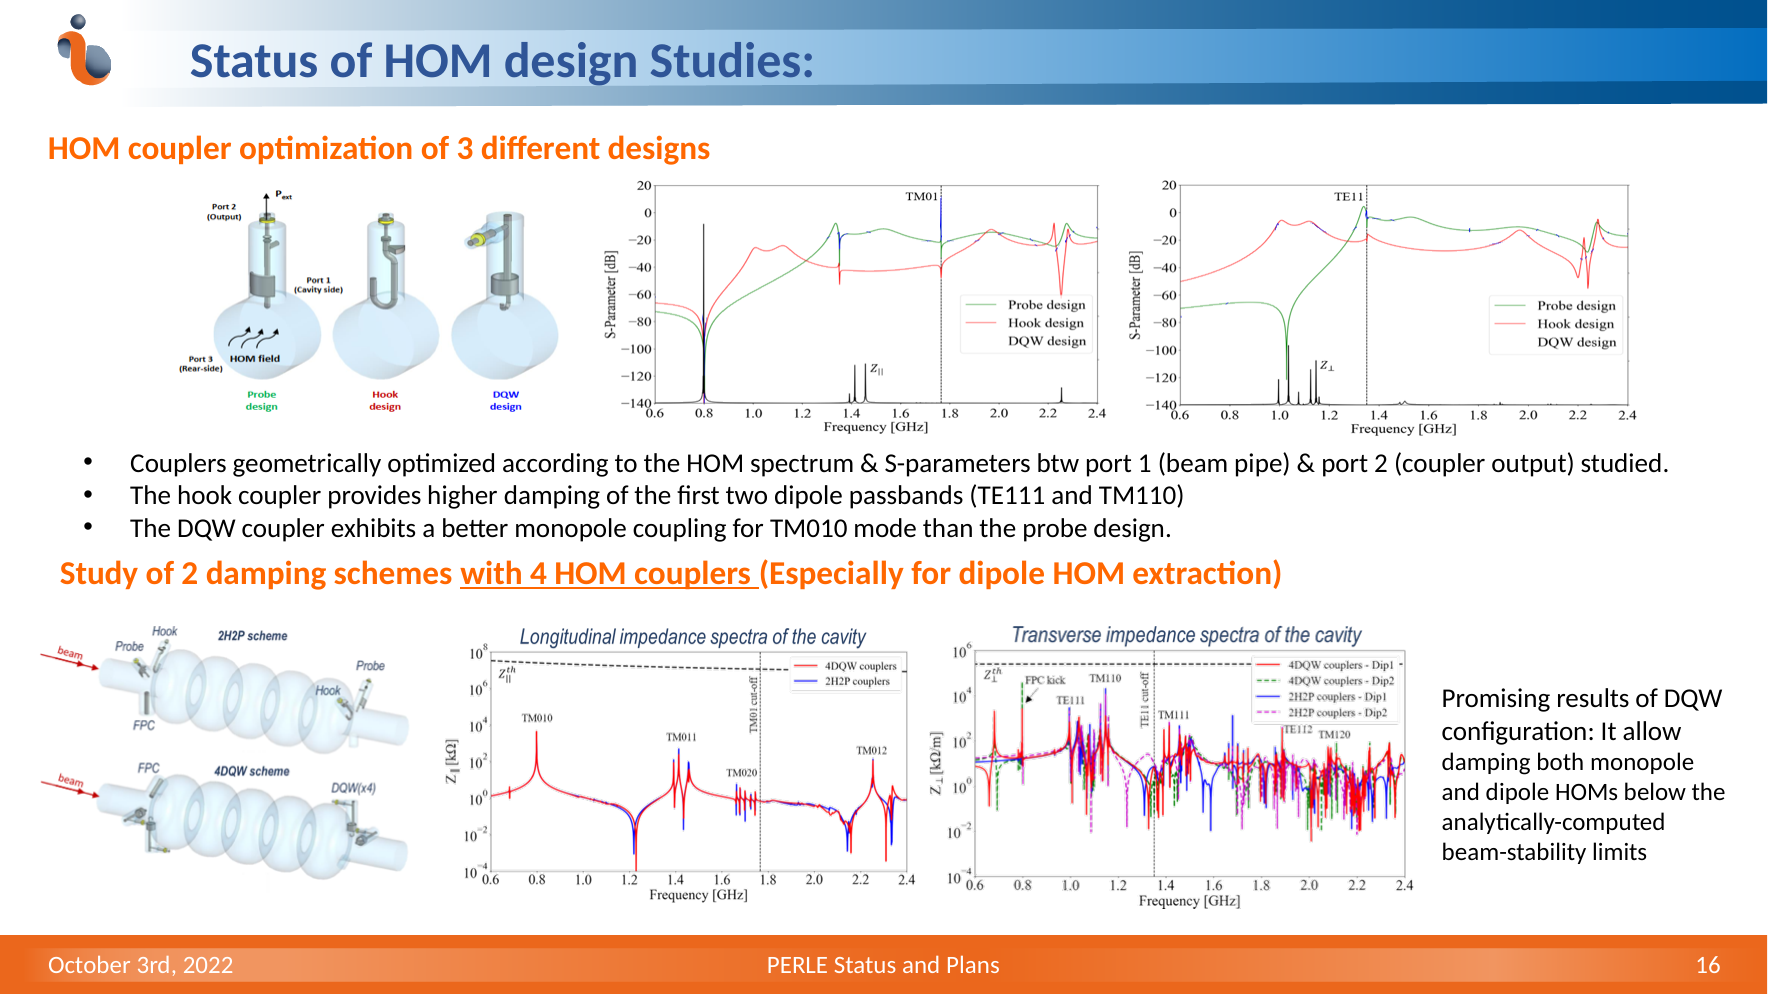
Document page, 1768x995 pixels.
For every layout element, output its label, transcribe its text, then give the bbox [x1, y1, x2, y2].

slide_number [33, 937, 429, 991]
footer PERLE Status and Plans [481, 937, 1286, 991]
text_box Promising results of DQW configuration: It allow damping both monopole and dipole HOMs below the analytically-computed beam-stability limits [1426, 672, 1746, 873]
title Status of HOM design Studies: [174, 24, 1351, 98]
text_box Couplers geometrically optimized according to the HOM spectrum & S-parameters btw port 1 (beam pipe) & port 2 (coupler output) studied. The hook coupler provides higher damping of the first two dipole passbands (TE111 and TM110) The DQW coupler exhibits a better monopole coupling for TM010 mode than the probe design. [68, 437, 1711, 551]
text_box HOM coupler optimization of 3 different designs [33, 118, 754, 174]
picture [0, 0, 1768, 994]
text_box Study of 2 damping schemes with 4 HOM couplers (Especially for dipole HOM extraction) [44, 544, 1427, 599]
slide_number 16 [1338, 937, 1736, 991]
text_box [163, 176, 1640, 438]
